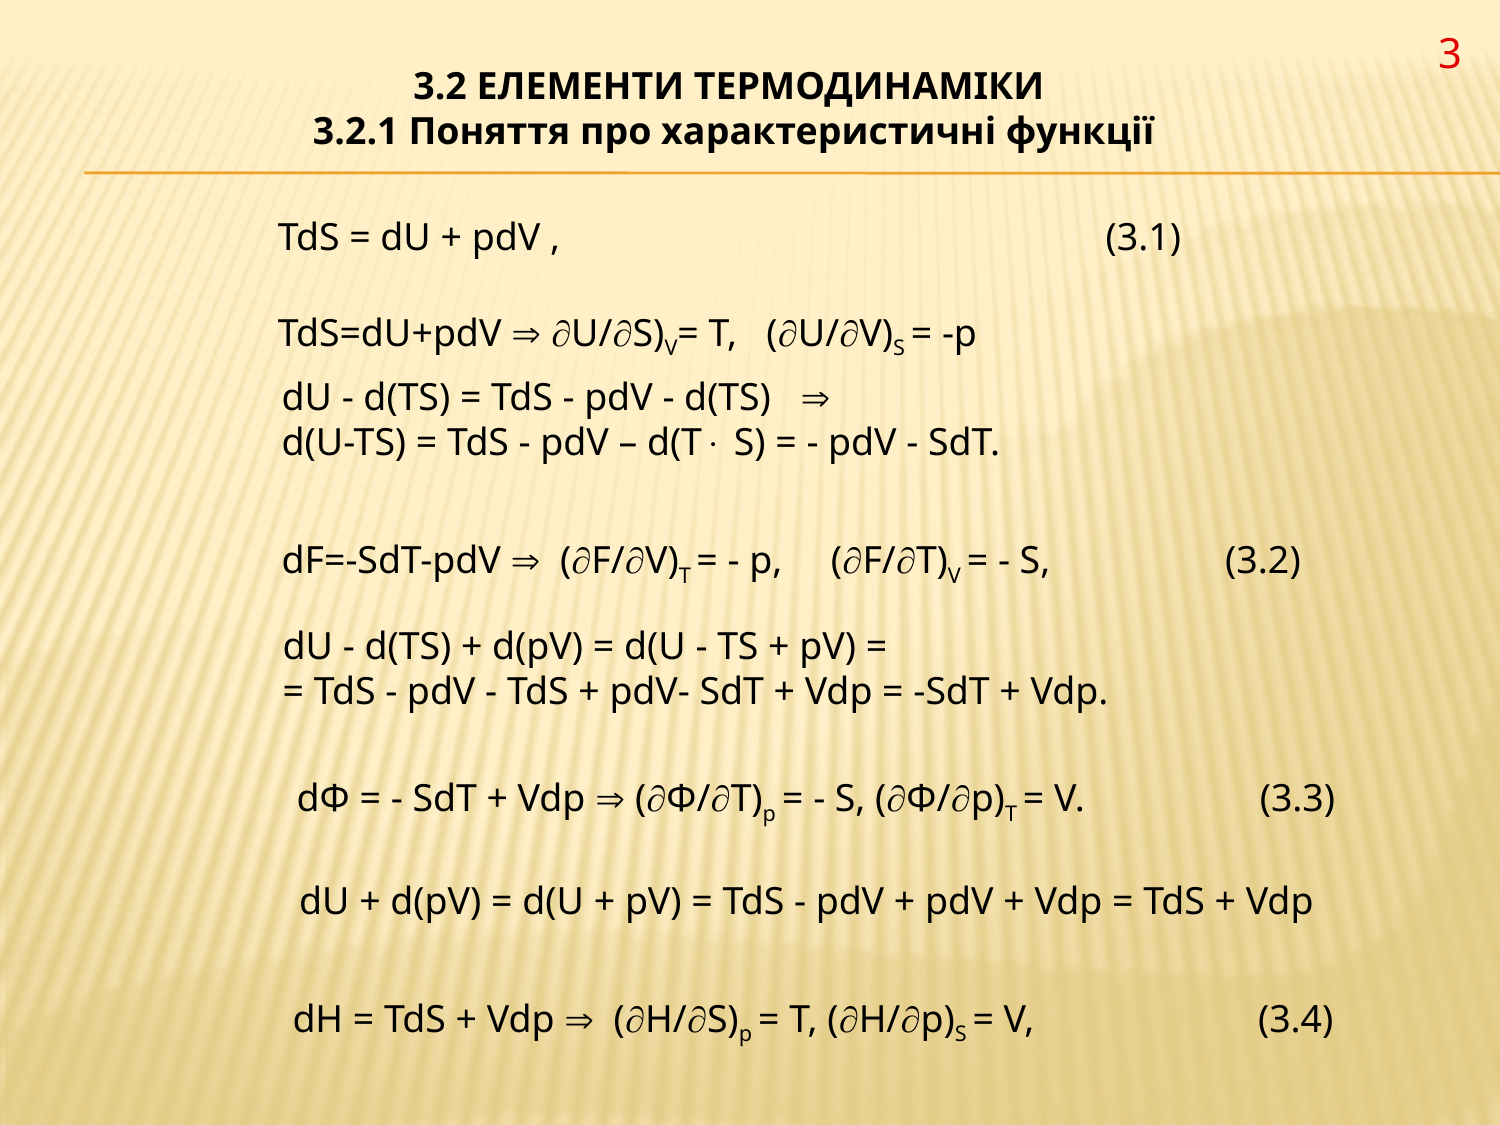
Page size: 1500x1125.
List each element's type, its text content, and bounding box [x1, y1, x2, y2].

text_box dU - d(TS) + d(pV) = d(U - TS + pV) = = TdS - pdV - TdS + pdV- SdT + Vdp = -SdT + Vdp. [267, 614, 1413, 720]
text_box dФ = - SdT + Vdp  (Ф/T)p = - S, (Ф/p)T = V. (3.3) [281, 766, 1413, 833]
title 3.2 Елементи термодинаміки 3.2.1 Поняття про характеристичні функції [64, 6, 1403, 209]
text_box dU - d(TS) = TdS - pdV - d(TS)  d(U-TS) = TdS - pdV – d(T S) = - pdV - SdT. [266, 365, 1280, 471]
slide_number 3 [1352, 19, 1477, 60]
text_box TdS = dU + pdV , (3.1) [263, 205, 1374, 265]
text_box dF=-SdT-pdV  (F/V)T = - p, (F/T)V = - S, (3.2) [266, 529, 1459, 595]
text_box dH = TdS + Vdp  (H/S)p = T, (H/p)S = V, (3.4) [277, 987, 1403, 1054]
text_box dU + d(pV) = d(U + pV) = TdS - pdV + pdV + Vdp = TdS + Vdp [284, 869, 1478, 930]
text_box TdS=dU+pdV  U/S)V= T, (U/V)S = -p [263, 301, 1217, 367]
